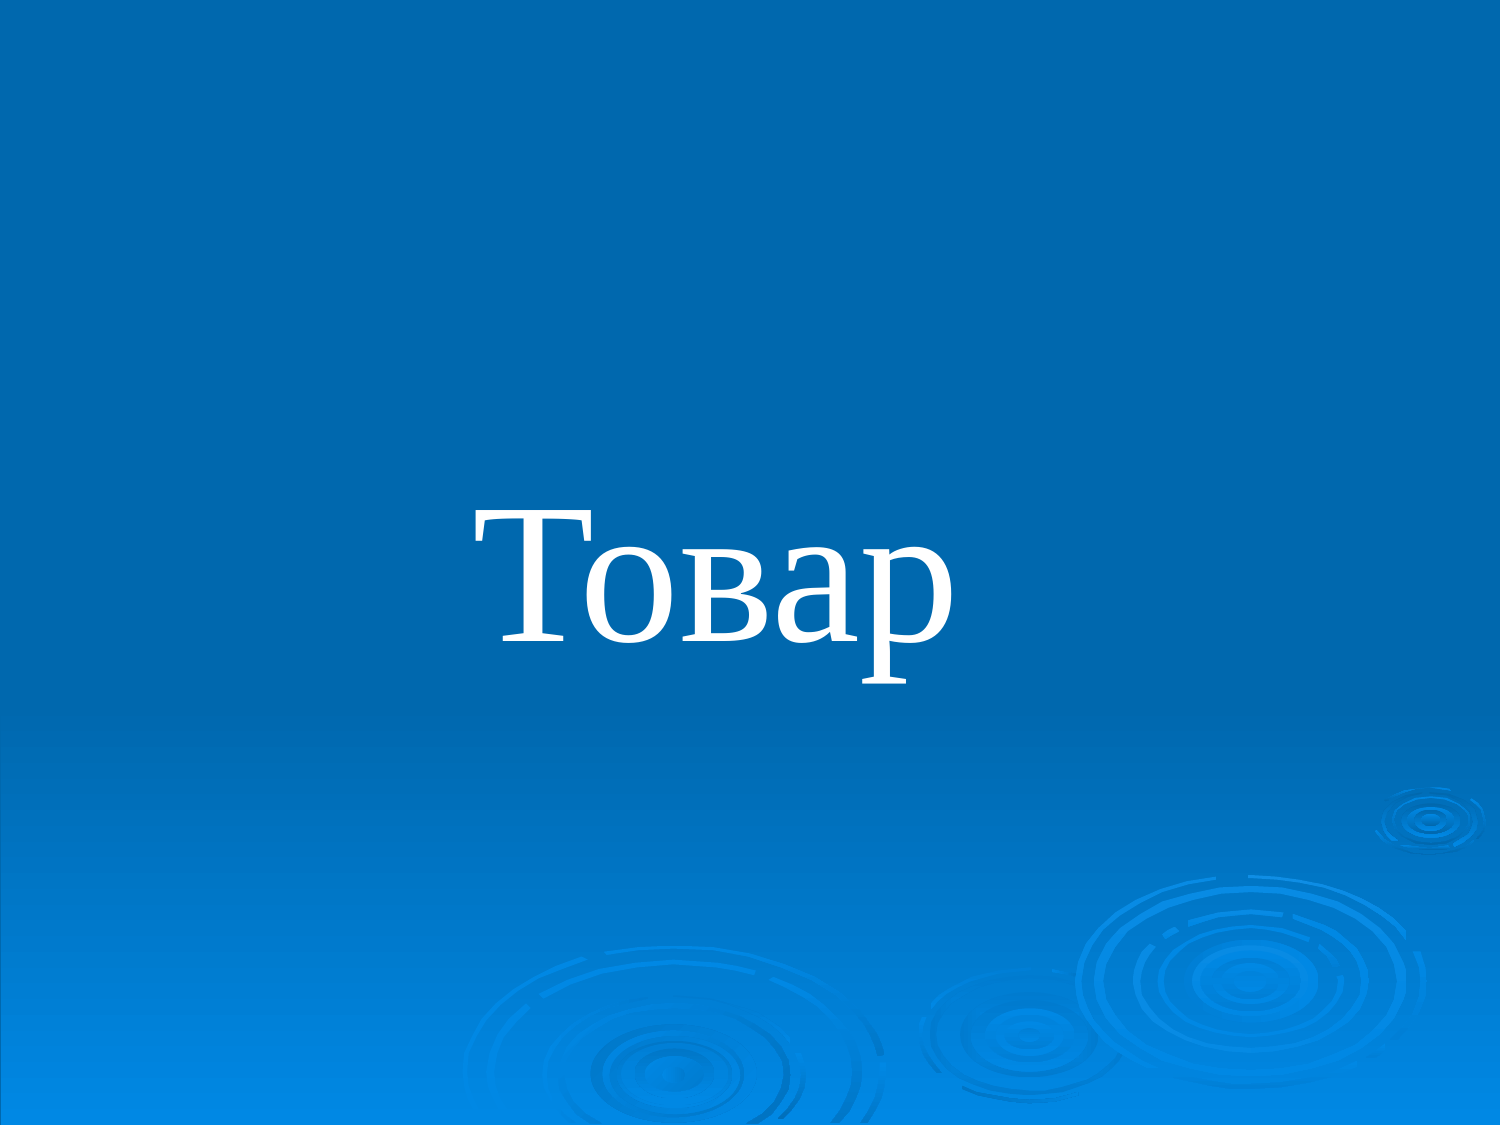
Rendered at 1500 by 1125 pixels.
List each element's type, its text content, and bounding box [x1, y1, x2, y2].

title Товар [41, 467, 1392, 656]
